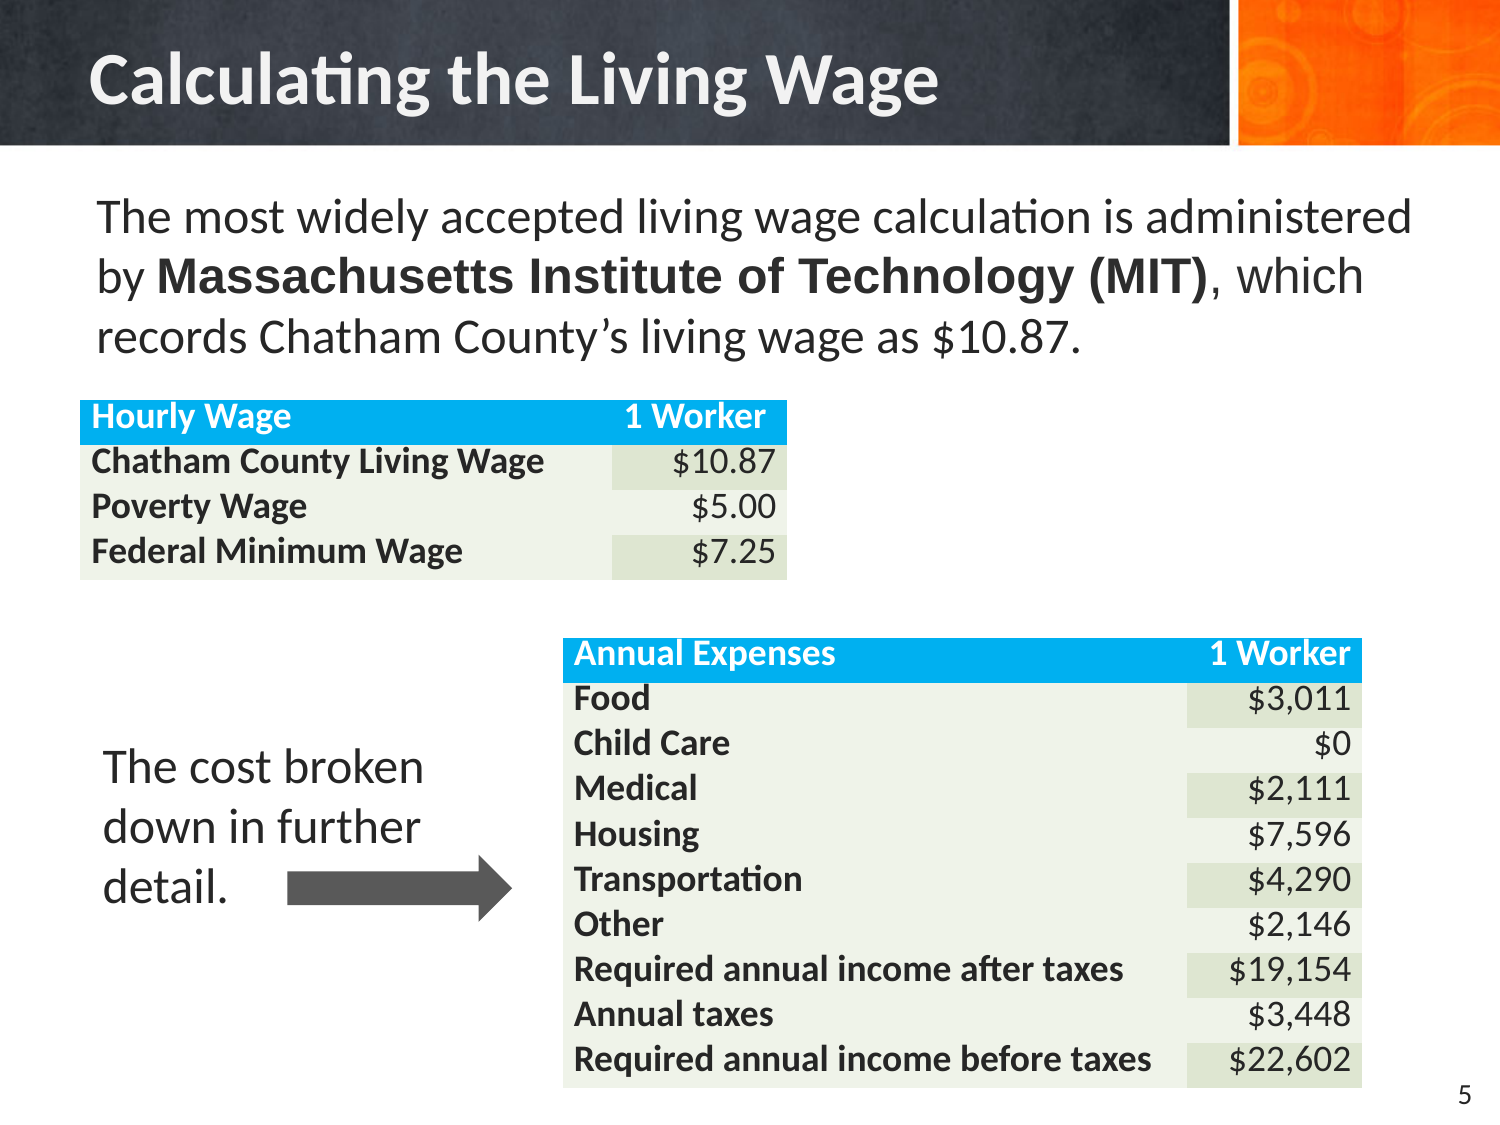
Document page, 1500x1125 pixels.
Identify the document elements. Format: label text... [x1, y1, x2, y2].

table_cell Other [563, 908, 1187, 953]
table_cell Housing [563, 818, 1187, 863]
table_cell $2,111 [1187, 773, 1362, 818]
table_cell Federal Minimum Wage [80, 535, 612, 580]
table_cell Chatham County Living Wage [80, 445, 612, 490]
table_cell Poverty Wage [80, 490, 612, 535]
table_cell Required annual income before taxes [563, 1043, 1187, 1088]
table_cell $5.00 [612, 490, 787, 535]
table_cell Annual taxes [563, 998, 1187, 1043]
text_box Calculating the Living Wage [74, 0, 1213, 150]
text_box [285, 852, 515, 924]
table_cell $19,154 [1187, 953, 1362, 998]
table_cell $10.87 [612, 445, 787, 490]
table_cell $7.25 [612, 535, 787, 580]
table_header 1 Worker [612, 400, 787, 445]
table_cell Required annual income after taxes [563, 953, 1187, 998]
table_cell $0 [1187, 728, 1362, 773]
text_box The cost broken down in further detail. [87, 725, 489, 921]
table_cell Child Care [563, 728, 1187, 773]
table_cell $3,011 [1187, 683, 1362, 728]
table_cell Food [563, 683, 1187, 728]
table_header Hourly Wage [80, 400, 612, 445]
table_cell $22,602 [1187, 1043, 1362, 1088]
table_cell Transportation [563, 863, 1187, 908]
table_cell $4,290 [1187, 863, 1362, 908]
slide_number 5 [1137, 1062, 1488, 1123]
picture [0, 0, 1500, 1125]
table_cell Medical [563, 773, 1187, 818]
table_header Annual Expenses [563, 638, 1187, 683]
table_cell $7,596 [1187, 818, 1362, 863]
table_cell $3,448 [1187, 998, 1362, 1043]
table_cell $2,146 [1187, 908, 1362, 953]
text_box The most widely accepted living wage calculation is administered by Massachusetts Institute of Technology (MIT), which records Chatham County’s living wage as $10.87. [81, 175, 1488, 371]
table_header 1 Worker [1187, 638, 1362, 683]
